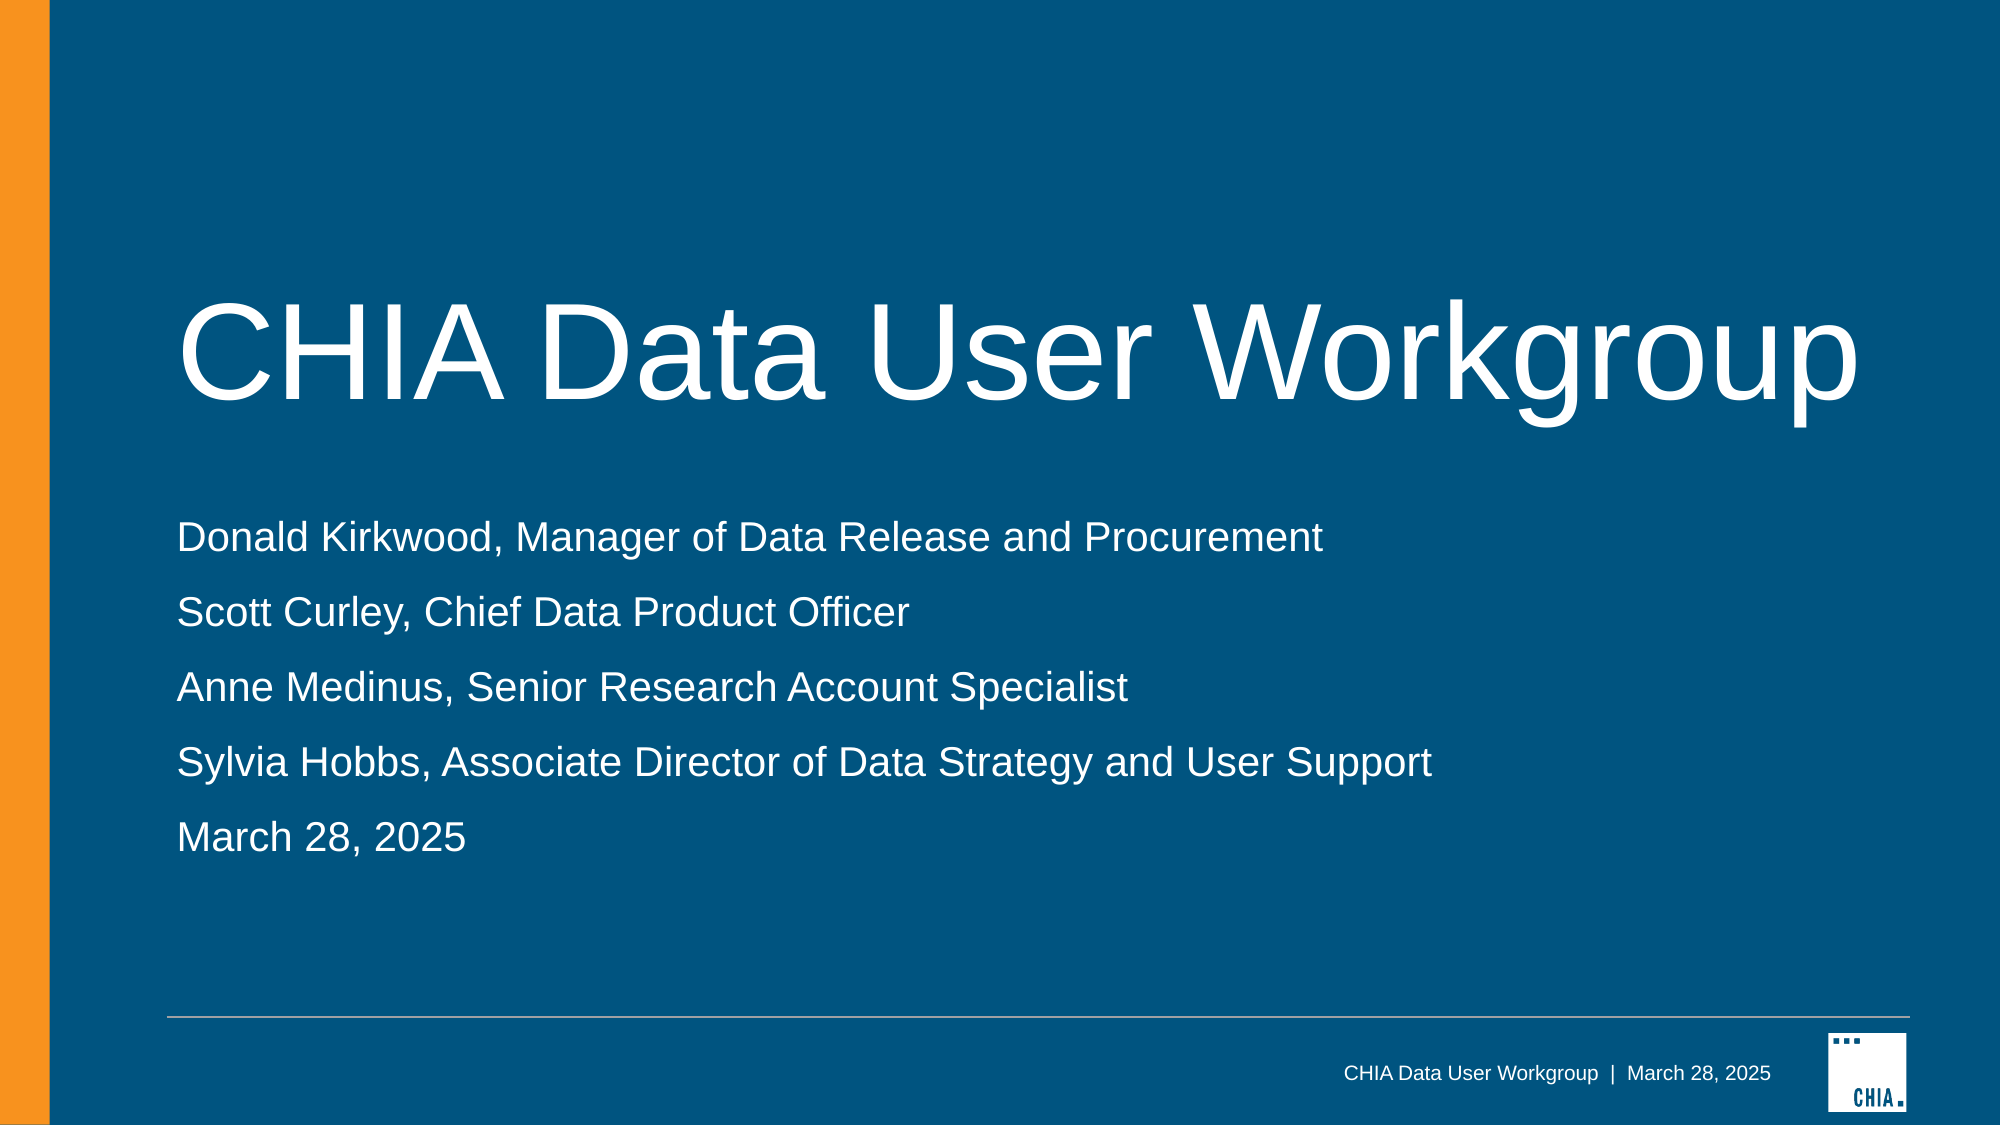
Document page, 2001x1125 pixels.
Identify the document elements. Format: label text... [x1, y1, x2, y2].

text_box Donald Kirkwood, Manager of Data Release and Procurement Scott Curley, Chief Data Product Officer Anne Medinus, Senior Research Account Specialist Sylvia Hobbs, Associate Director of Data Strategy and User Support March 28, 2025 [161, 502, 1540, 867]
text_box CHIA Data User Workgroup [161, 254, 1906, 434]
footer CHIA Data User Workgroup | March 28, 2025 [723, 1042, 1787, 1103]
text_box [0, 0, 51, 1125]
picture [1829, 1034, 1906, 1111]
